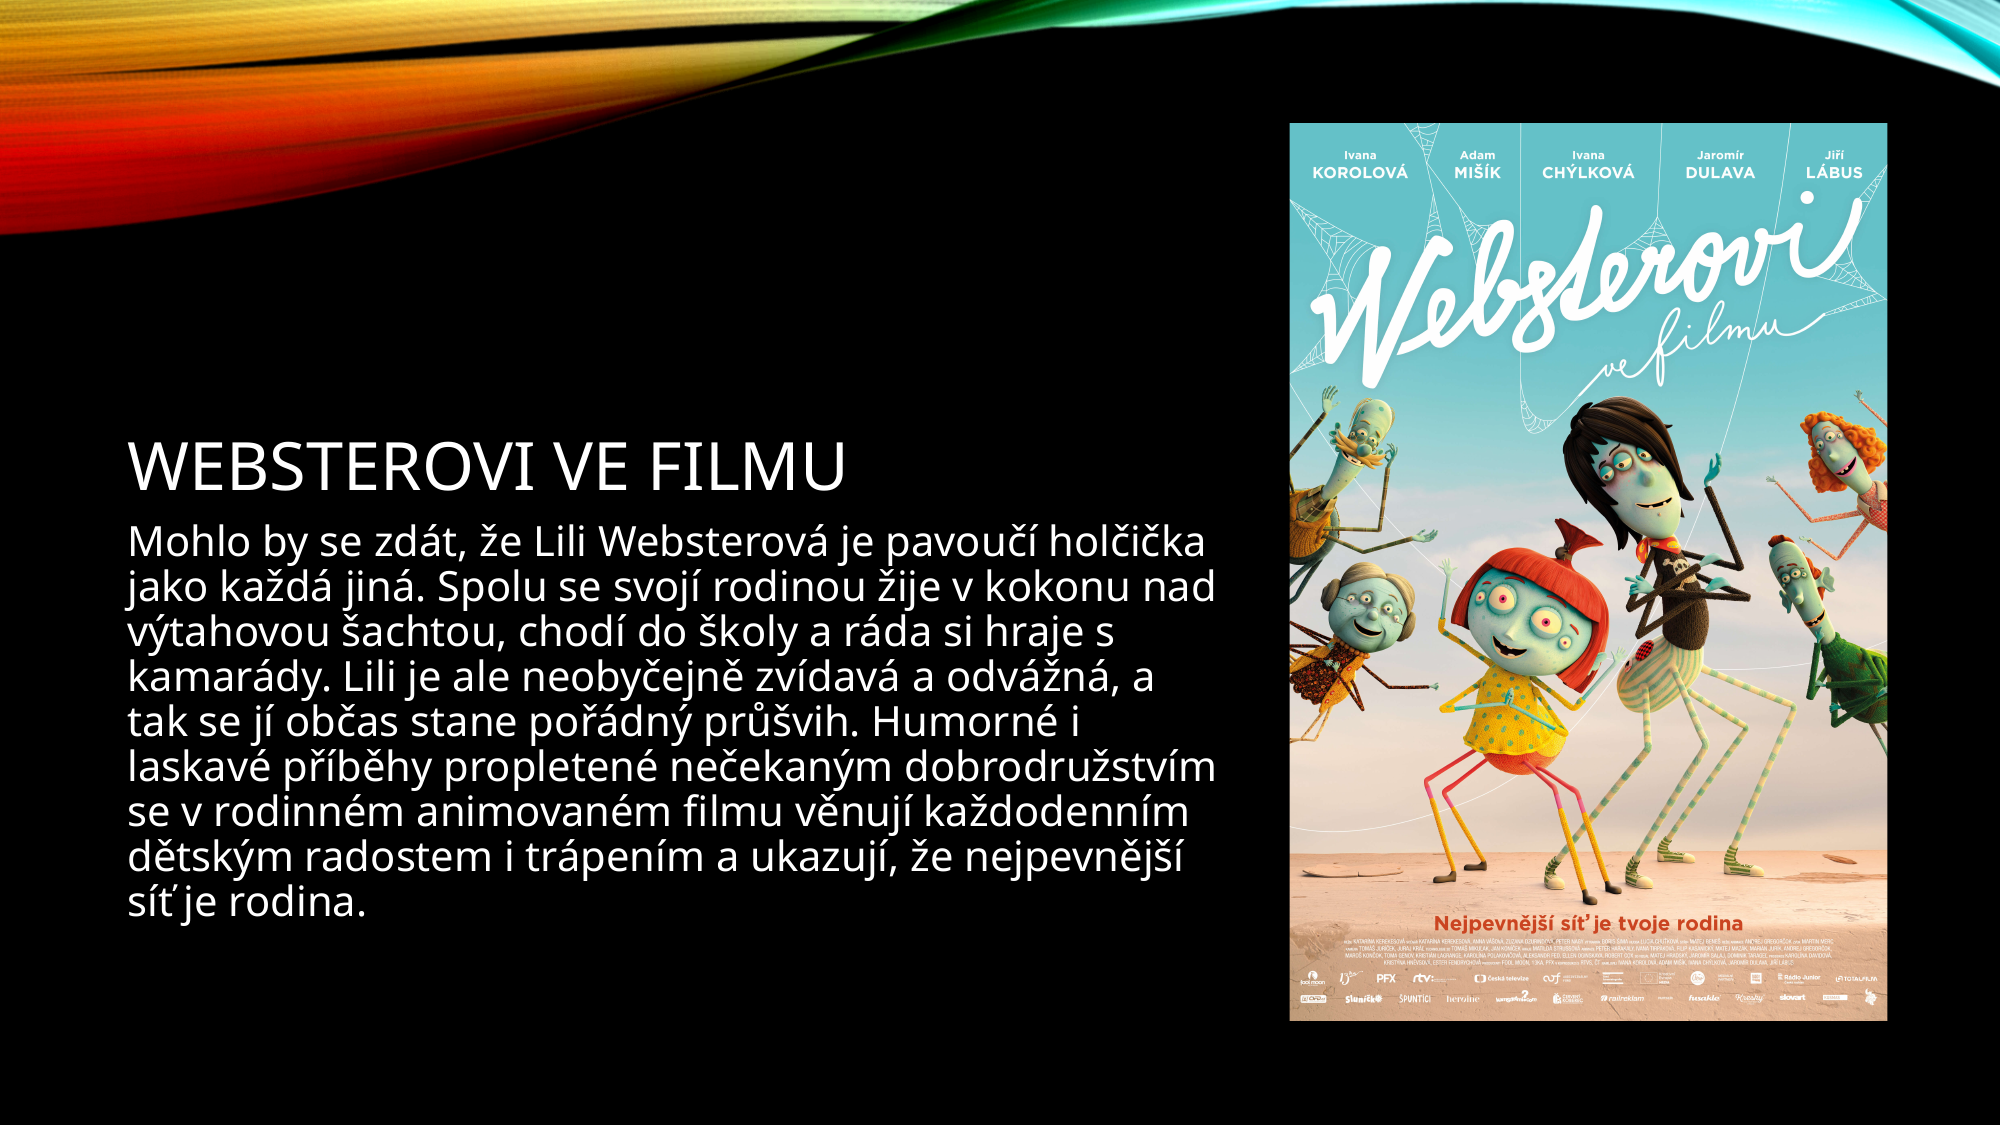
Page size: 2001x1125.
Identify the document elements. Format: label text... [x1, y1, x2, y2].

list Mohlo by se zdát, že Lili Websterová je pavoučí holčička jako každá jiná. Spolu se svojí rodinou žije v kokonu nad výtahovou šachtou, chodí do školy a ráda si hraje s kamarády. Lili je ale neobyčejně zvídavá a odvážná, a tak se jí občas stane pořádný průšvih. Humorné i laskavé příběhy propletené nečekaným dobrodružstvím se v rodinném animovaném filmu věnují každodenním dětským radostem i trápením a ukazují, že nejpevnější síť je rodina. [112, 512, 1240, 1021]
picture [0, 0, 2000, 1021]
title WEBSTEROVI VE FILMU [112, 249, 1240, 512]
